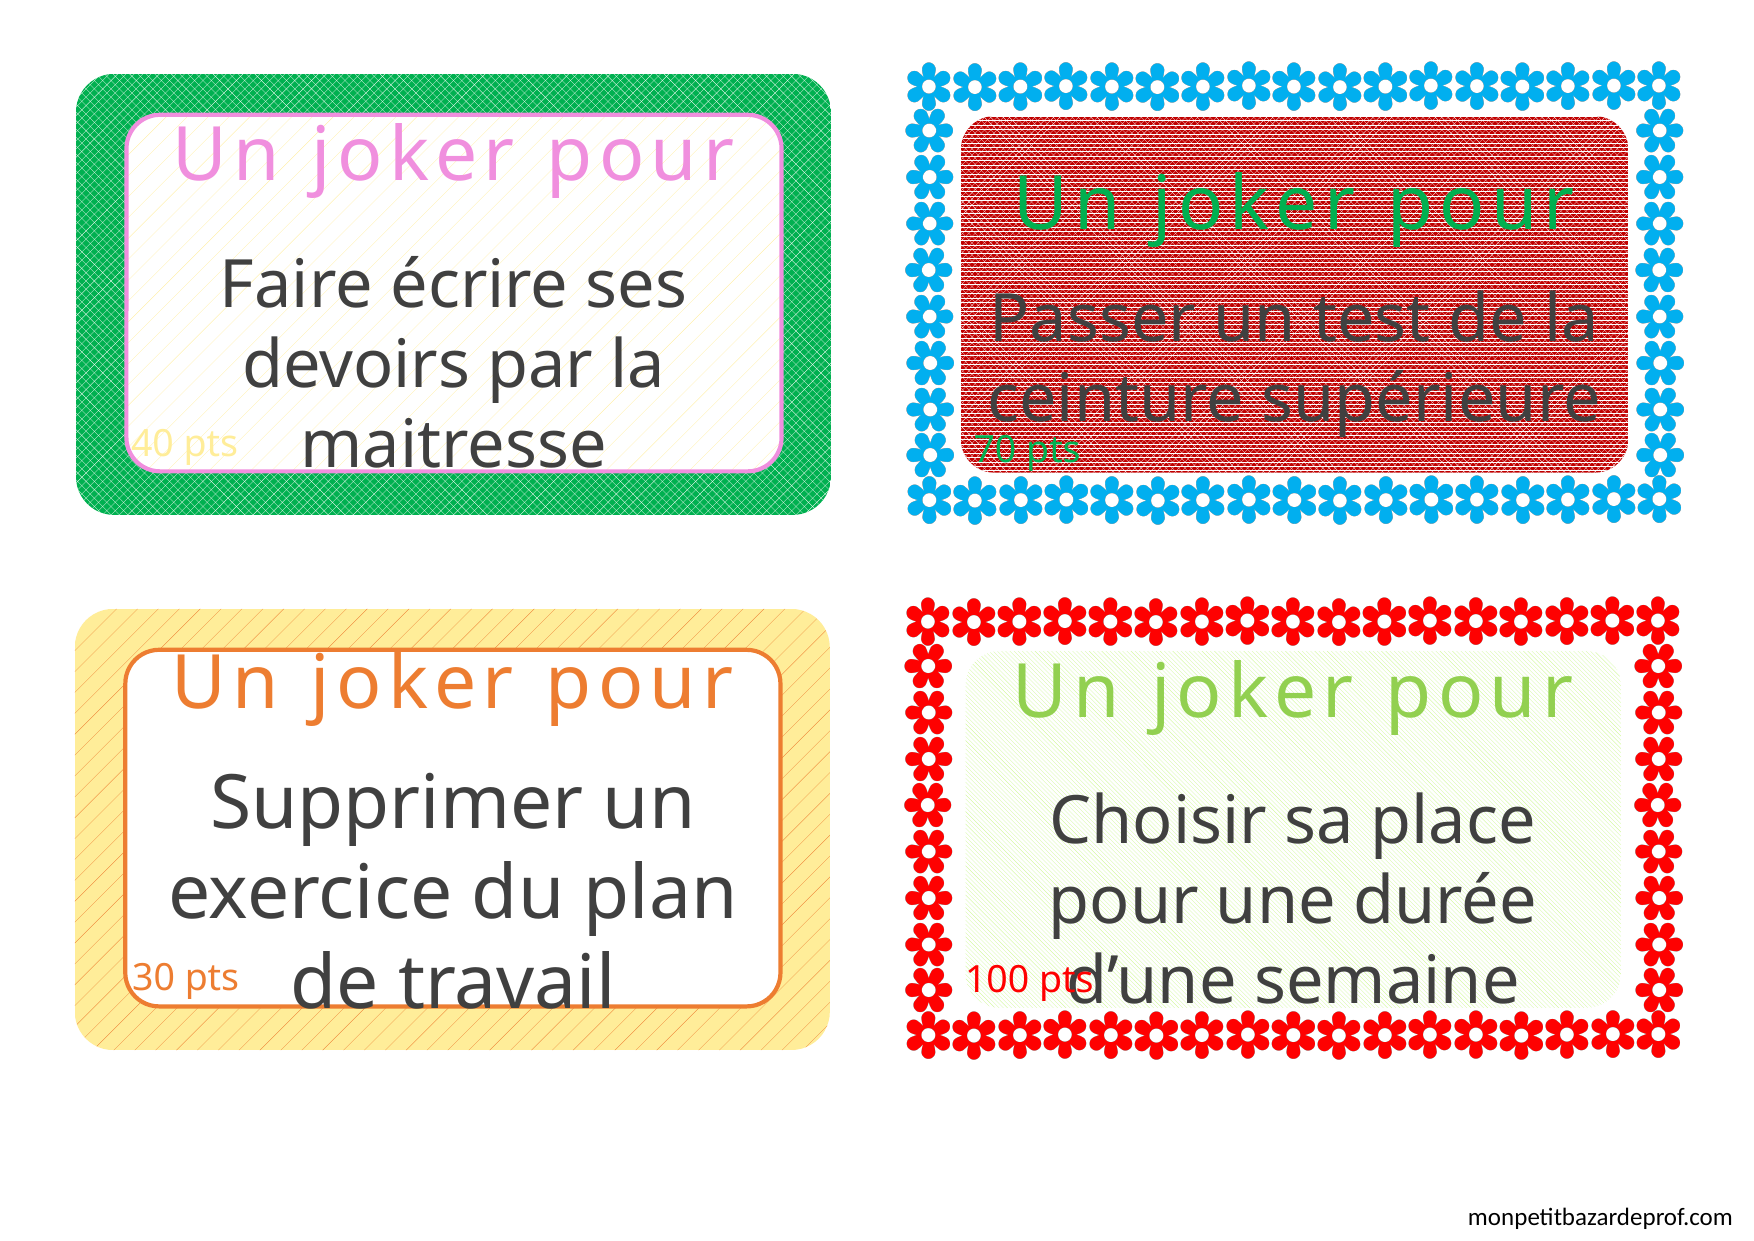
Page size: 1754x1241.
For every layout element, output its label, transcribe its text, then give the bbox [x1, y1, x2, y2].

text_box Un joker pour Faire écrire ses devoirs par la maitresse [125, 113, 783, 473]
text_box [74, 72, 833, 516]
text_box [894, 586, 1692, 1070]
text_box monpetitbazardeprof.com [1453, 1193, 1749, 1238]
text_box 40 pts [116, 411, 253, 472]
text_box Un joker pour Supprimer un exercice du plan de travail [124, 648, 782, 1008]
text_box [73, 607, 831, 1052]
text_box 30 pts [117, 945, 254, 1006]
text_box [895, 51, 1694, 535]
